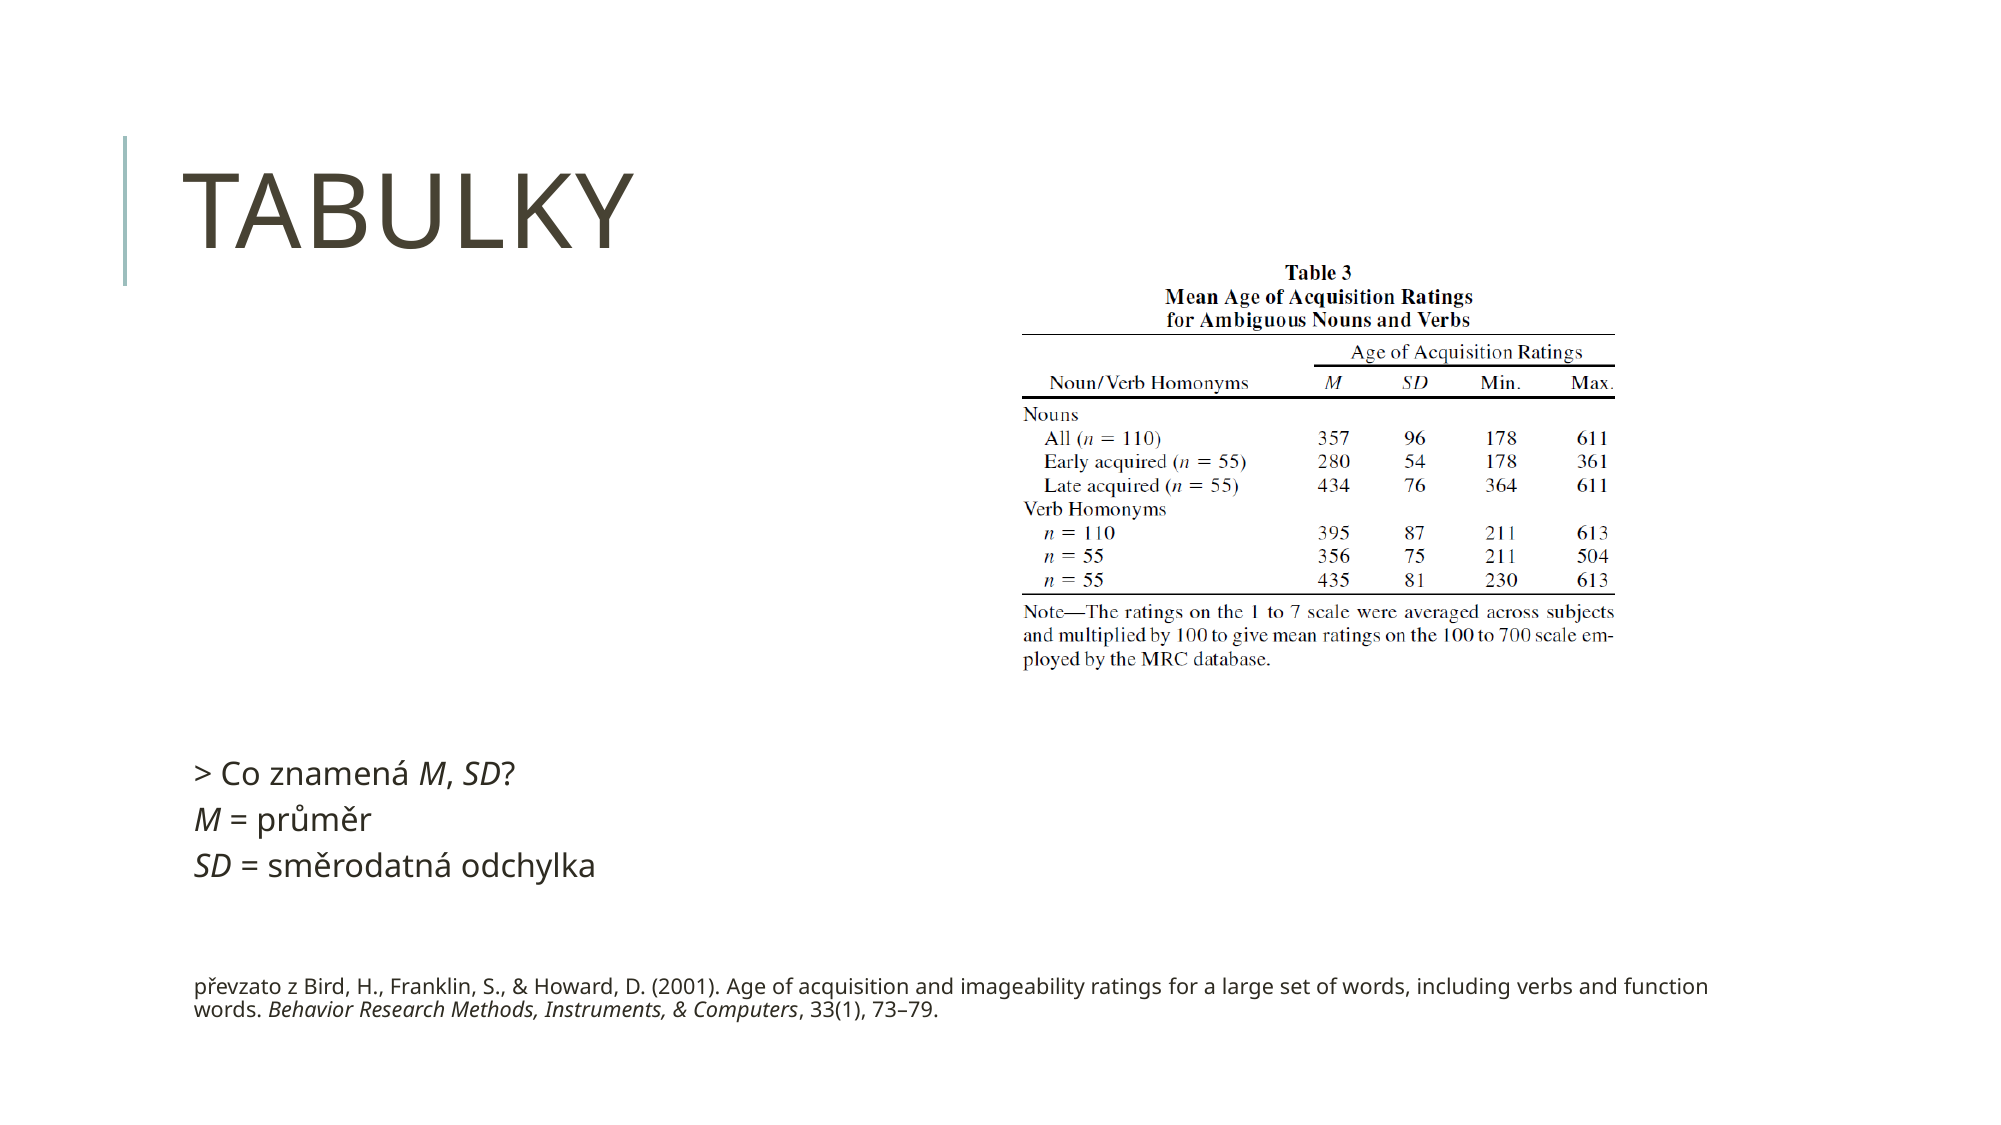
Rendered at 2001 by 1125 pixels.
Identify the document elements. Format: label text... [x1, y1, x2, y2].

list > Co znamená M, SD? M = průměr SD = směrodatná odchylka převzato z Bird, H., Franklin, S., & Howard, D. (2001). Age of acquisition and imageability ratings for a large set of words, including verbs and function words. Behavior Research Methods, Instruments, & Computers, 33(1), 73–79. [168, 375, 1763, 1035]
picture [999, 218, 1632, 704]
title TABULKy [168, 96, 1763, 342]
